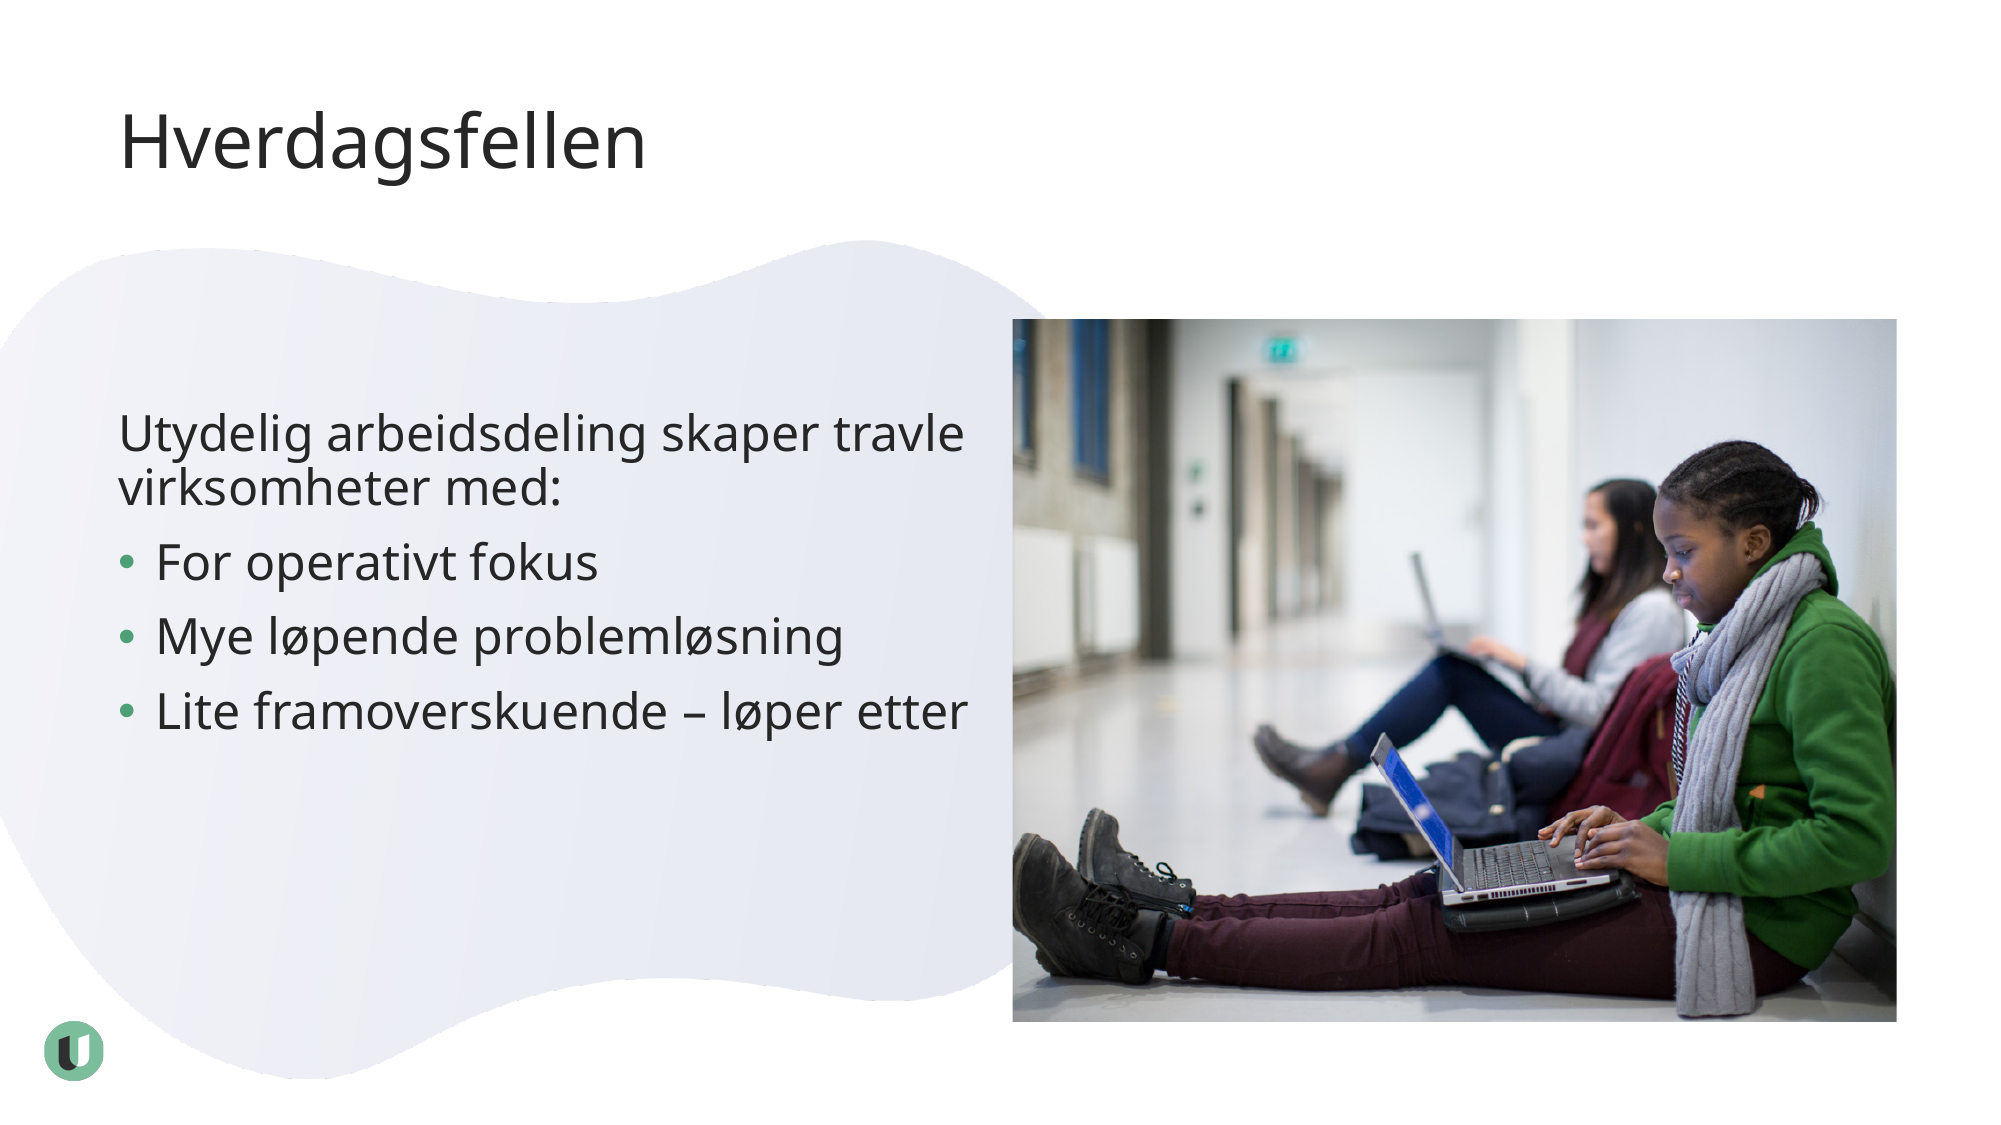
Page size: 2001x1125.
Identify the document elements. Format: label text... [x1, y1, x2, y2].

list Utydelig arbeidsdeling skaper travle virksomheter med: For operativt fokus Mye løpende problemløsning Lite framoverskuende – løper etter [103, 319, 988, 1022]
picture [0, 240, 1897, 1079]
title Hverdagsfellen [103, 103, 1897, 275]
